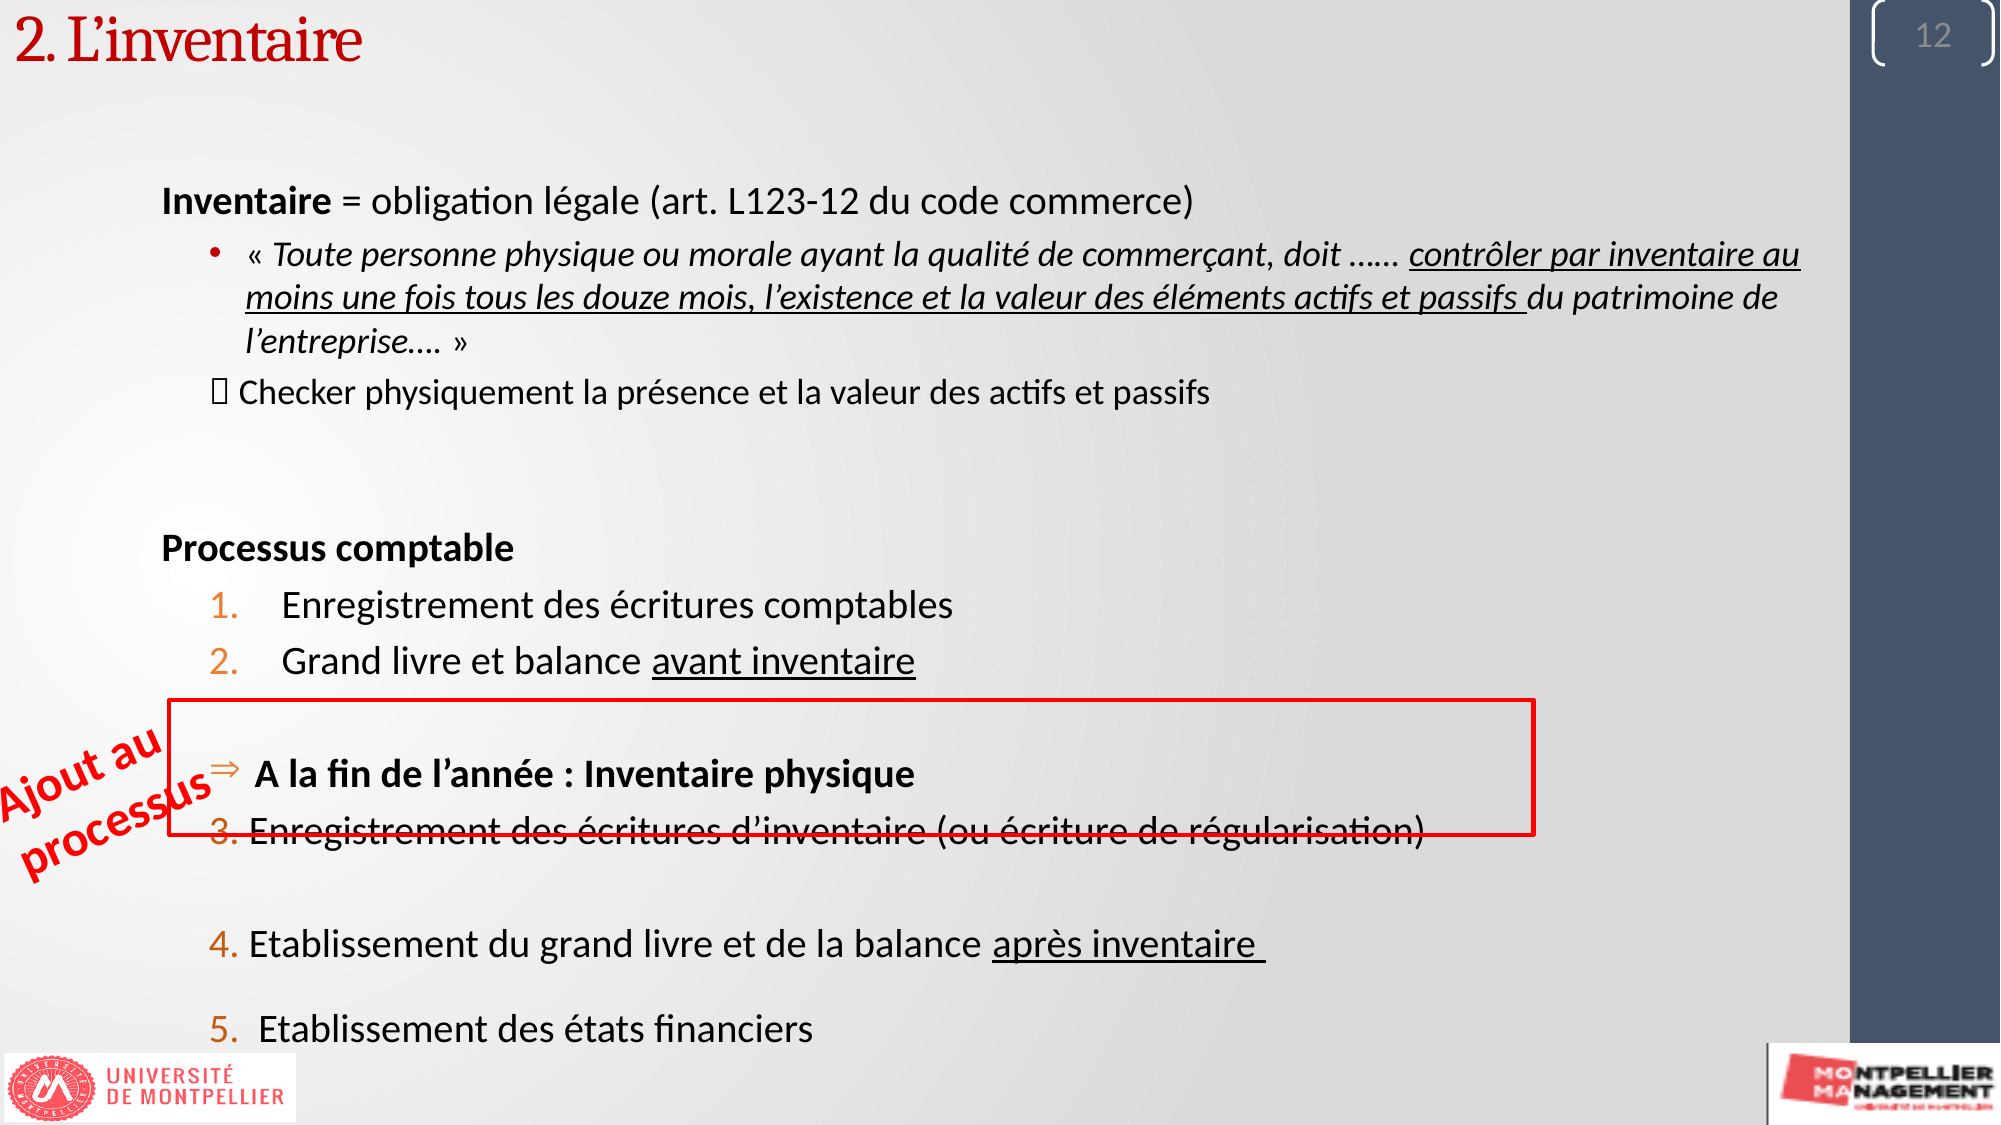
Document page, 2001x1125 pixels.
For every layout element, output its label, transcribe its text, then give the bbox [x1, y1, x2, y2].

slide_number 12 [1871, 0, 1995, 67]
text_box [167, 698, 1536, 837]
picture [4, 1053, 296, 1122]
text_box 2. L’inventaire [0, 0, 1680, 83]
text_box Ajout au processus [0, 418, 818, 900]
text_box Inventaire = obligation légale (art. L123-12 du code commerce) « Toute personne physique ou morale ayant la qualité de commerçant, doit …… contrôler par inventaire au moins une fois tous les douze mois, l’existence et la valeur des éléments actifs et passifs du patrimoine de l’entreprise…. »  Checker physiquement la présence et la valeur des actifs et passifs Processus comptable Enregistrement des écritures comptables Grand livre et balance avant inventaire A la fin de l’année : Inventaire physique 3. Enregistrement des écritures d’inventaire (ou écriture de régularisation) 4. Etablissement du grand livre et de la balance après inventaire 5. Etablissement des états financiers [128, 166, 1829, 1064]
